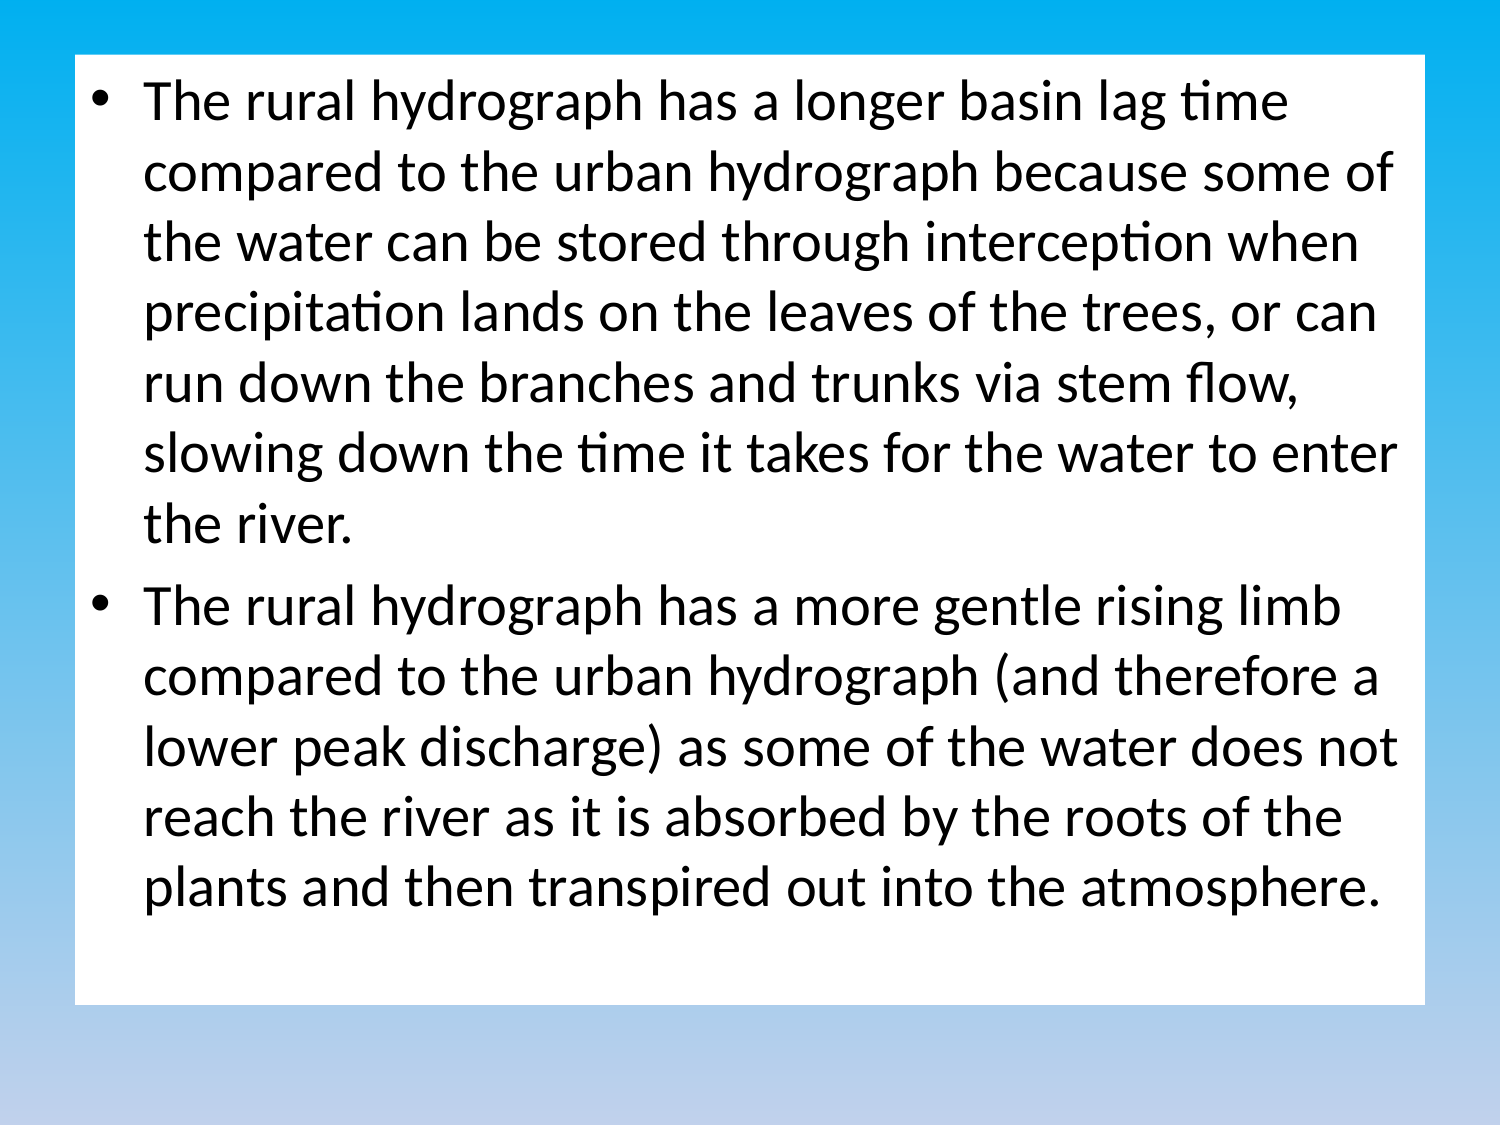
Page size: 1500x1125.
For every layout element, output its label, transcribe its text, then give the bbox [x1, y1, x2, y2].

list The rural hydrograph has a longer basin lag time compared to the urban hydrograph because some of the water can be stored through interception when precipitation lands on the leaves of the trees, or can run down the branches and trunks via stem flow, slowing down the time it takes for the water to enter the river. The rural hydrograph has a more gentle rising limb compared to the urban hydrograph (and therefore a lower peak discharge) as some of the water does not reach the river as it is absorbed by the roots of the plants and then transpired out into the atmosphere. [75, 54, 1425, 1005]
